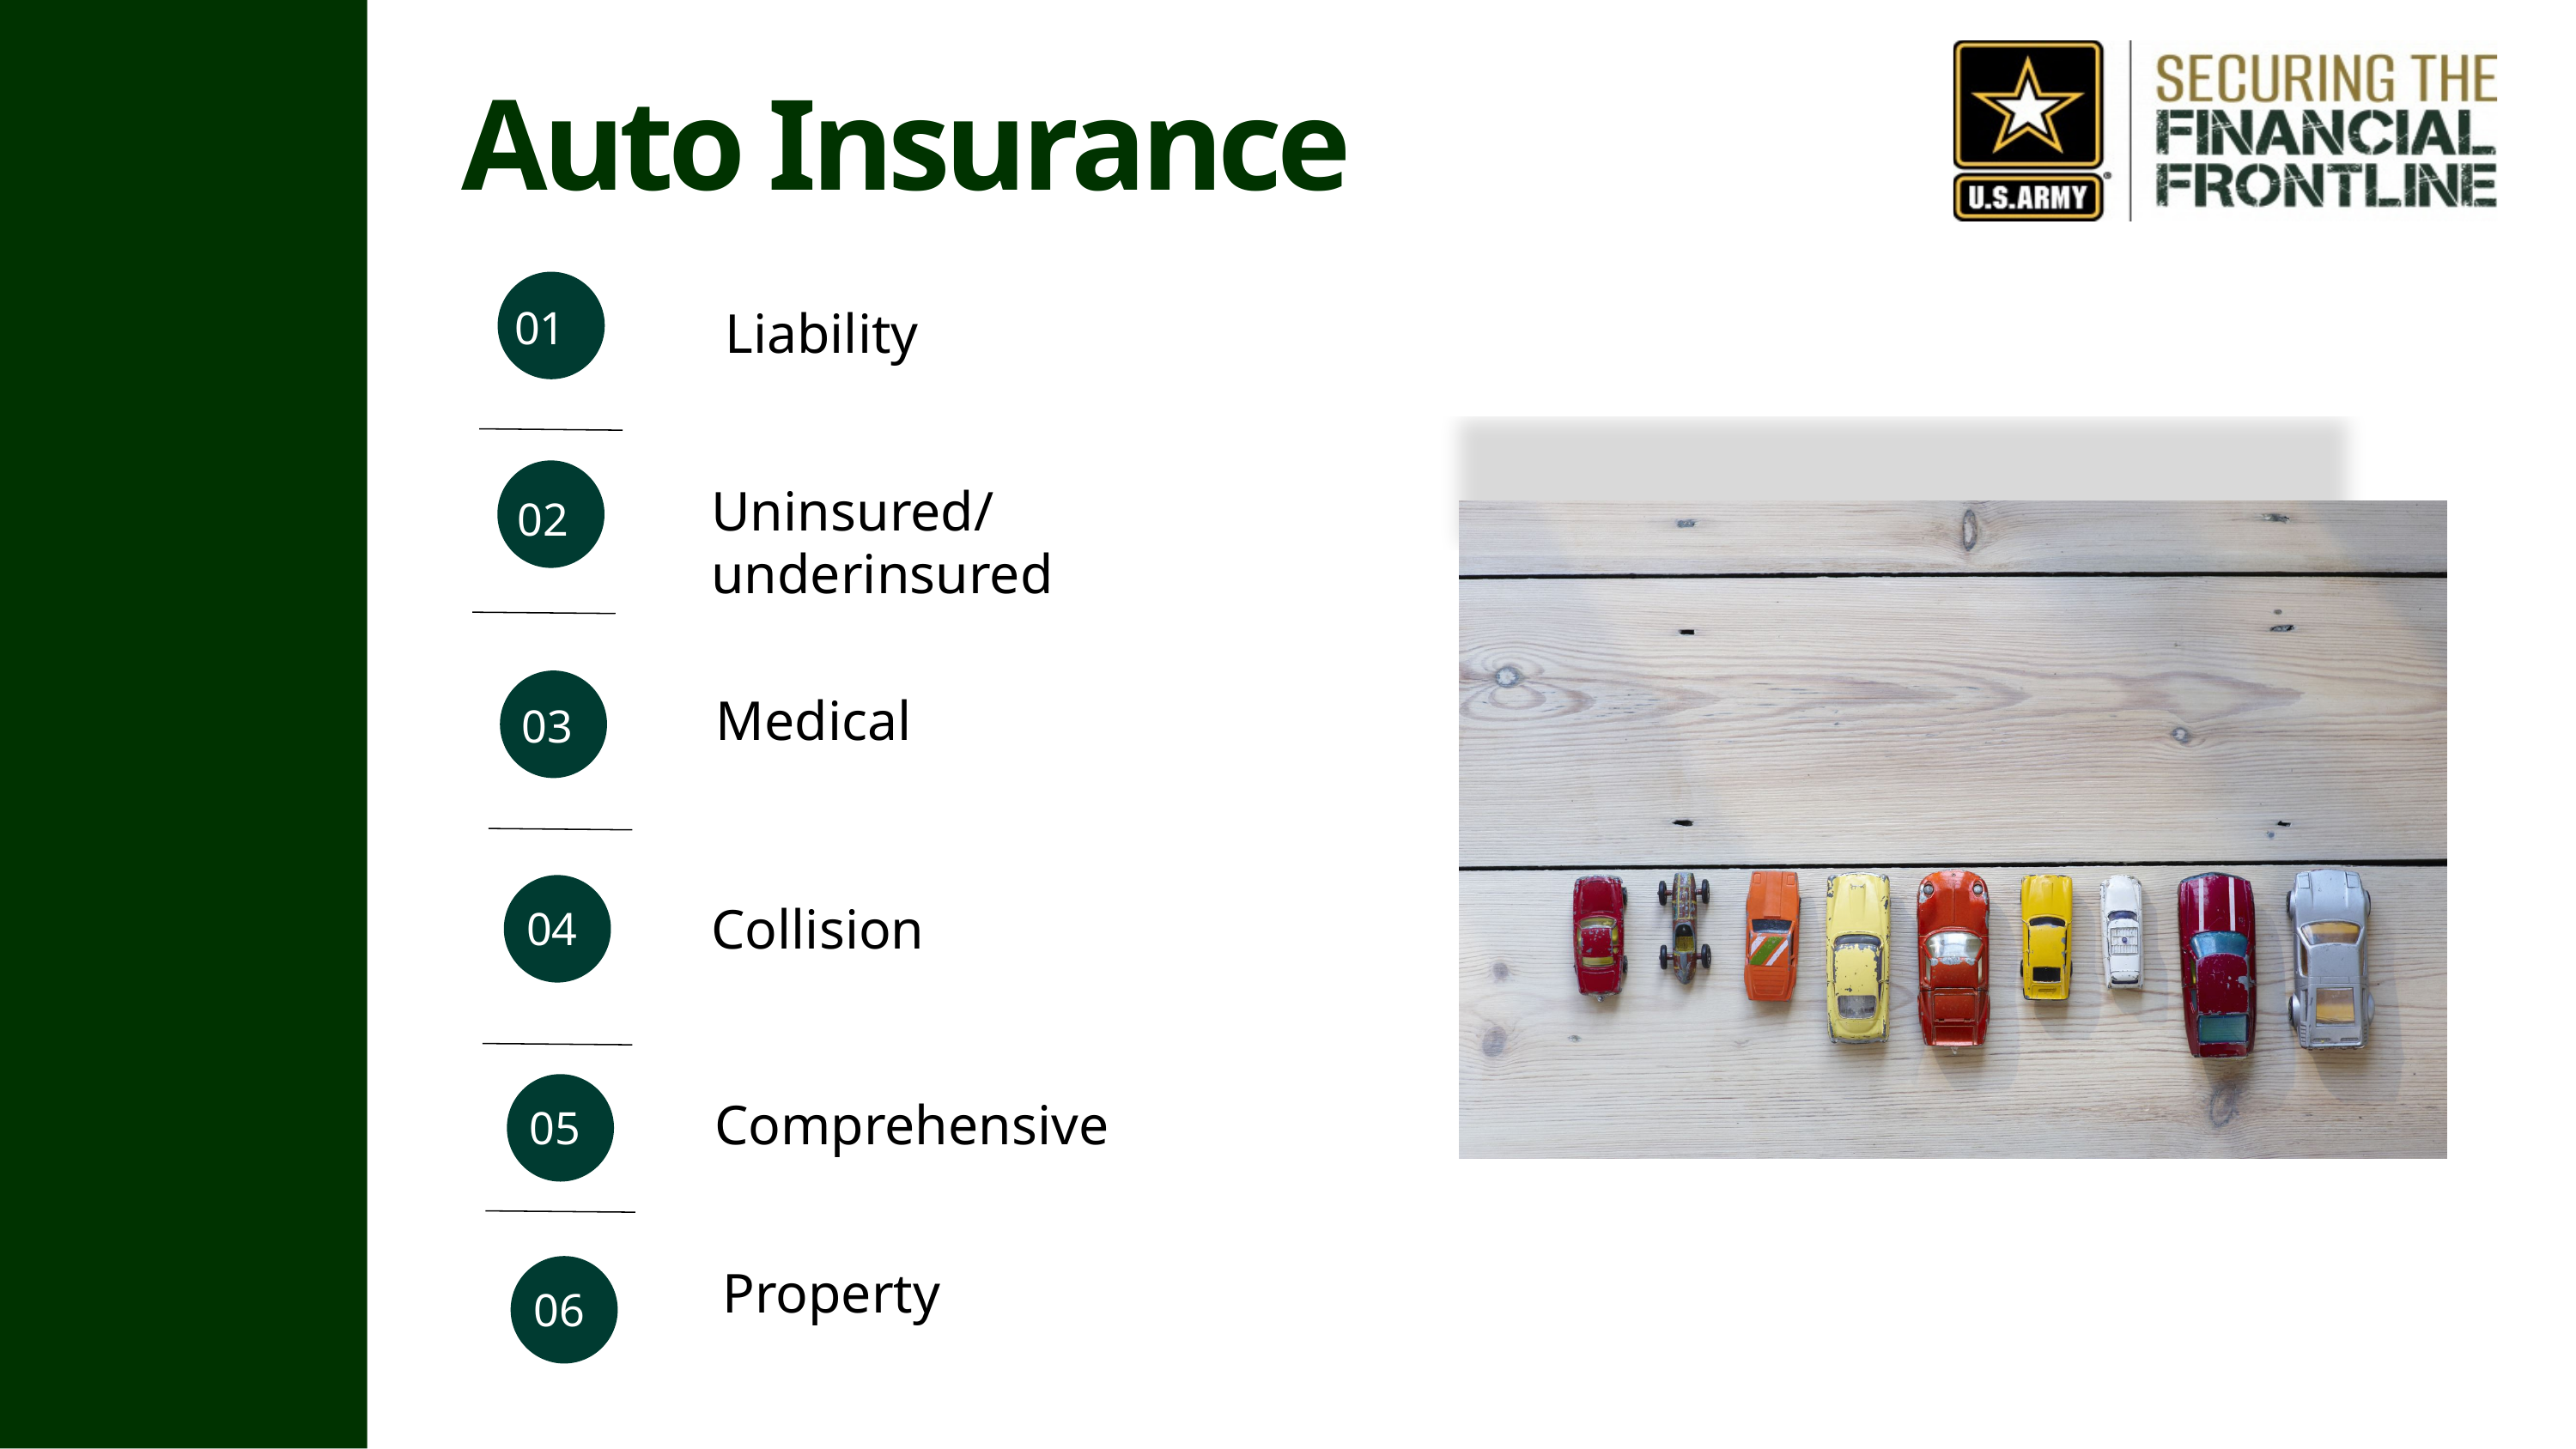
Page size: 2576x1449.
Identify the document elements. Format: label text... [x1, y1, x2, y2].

text_box Property [709, 1280, 1167, 1331]
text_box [507, 1074, 615, 1182]
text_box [503, 875, 611, 983]
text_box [497, 271, 605, 379]
picture [1459, 500, 2447, 1159]
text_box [510, 1256, 618, 1364]
text_box [0, 0, 368, 1449]
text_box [500, 670, 607, 779]
text_box [1953, 40, 2498, 221]
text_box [461, 0, 1481, 1280]
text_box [497, 460, 605, 568]
